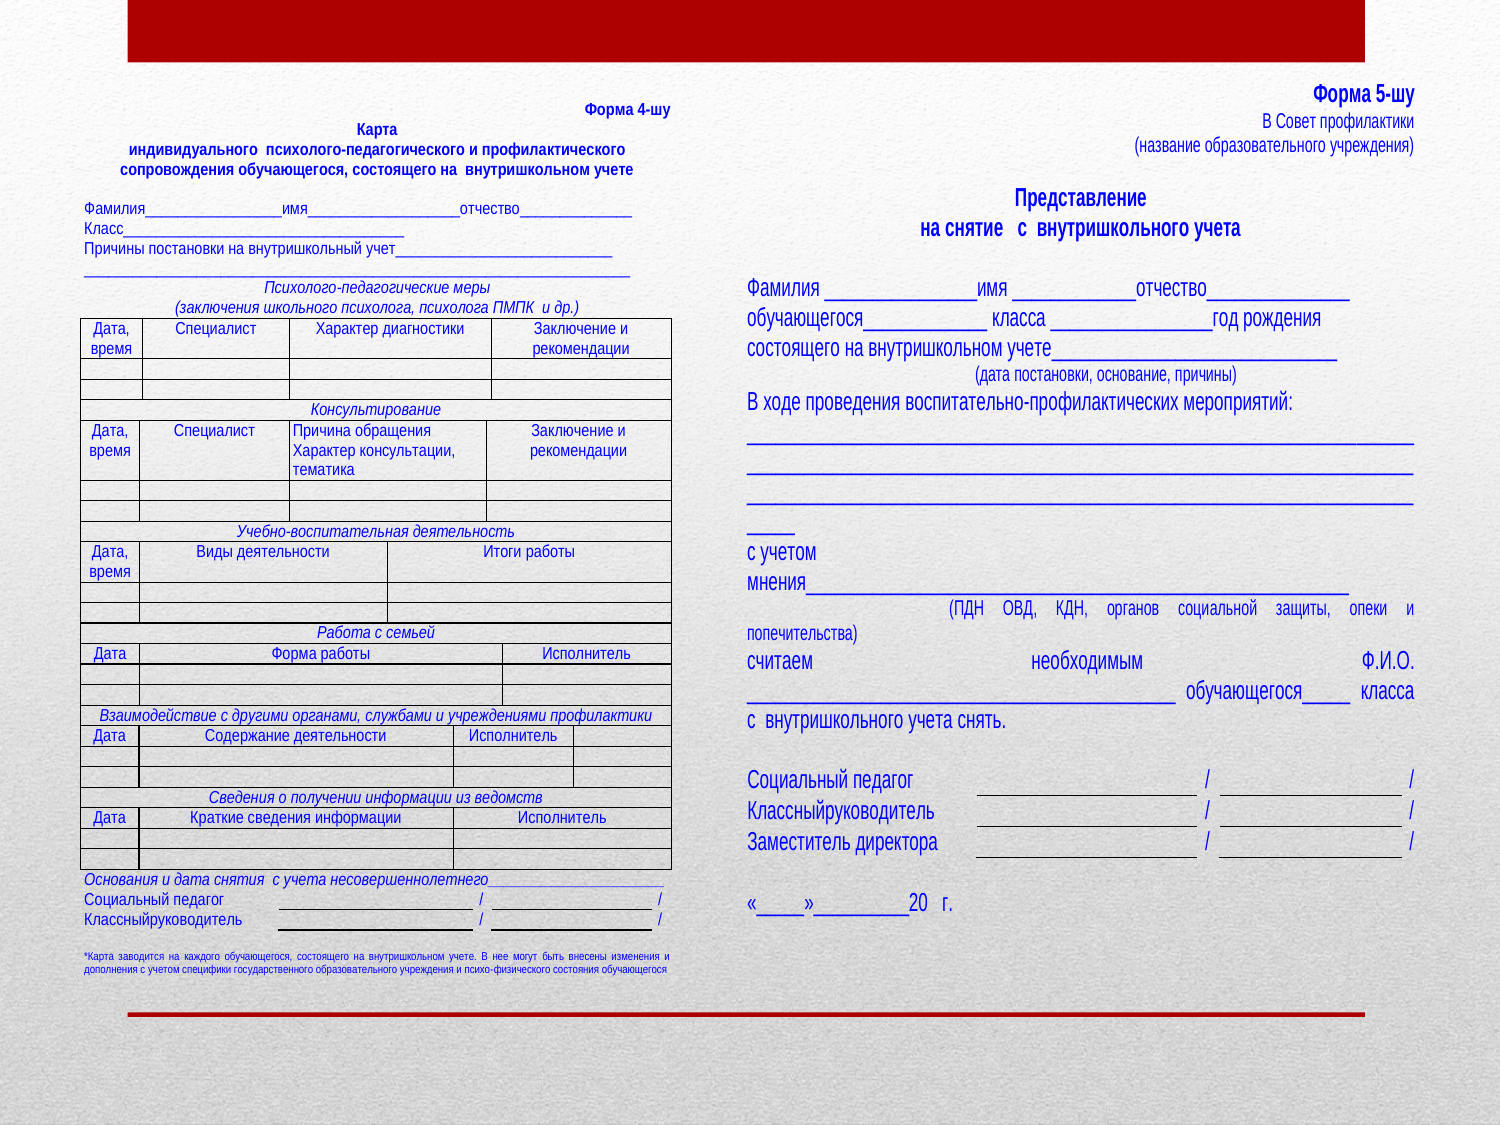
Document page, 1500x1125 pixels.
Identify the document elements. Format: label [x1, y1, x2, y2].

list [75, 99, 679, 977]
list [737, 77, 1425, 918]
